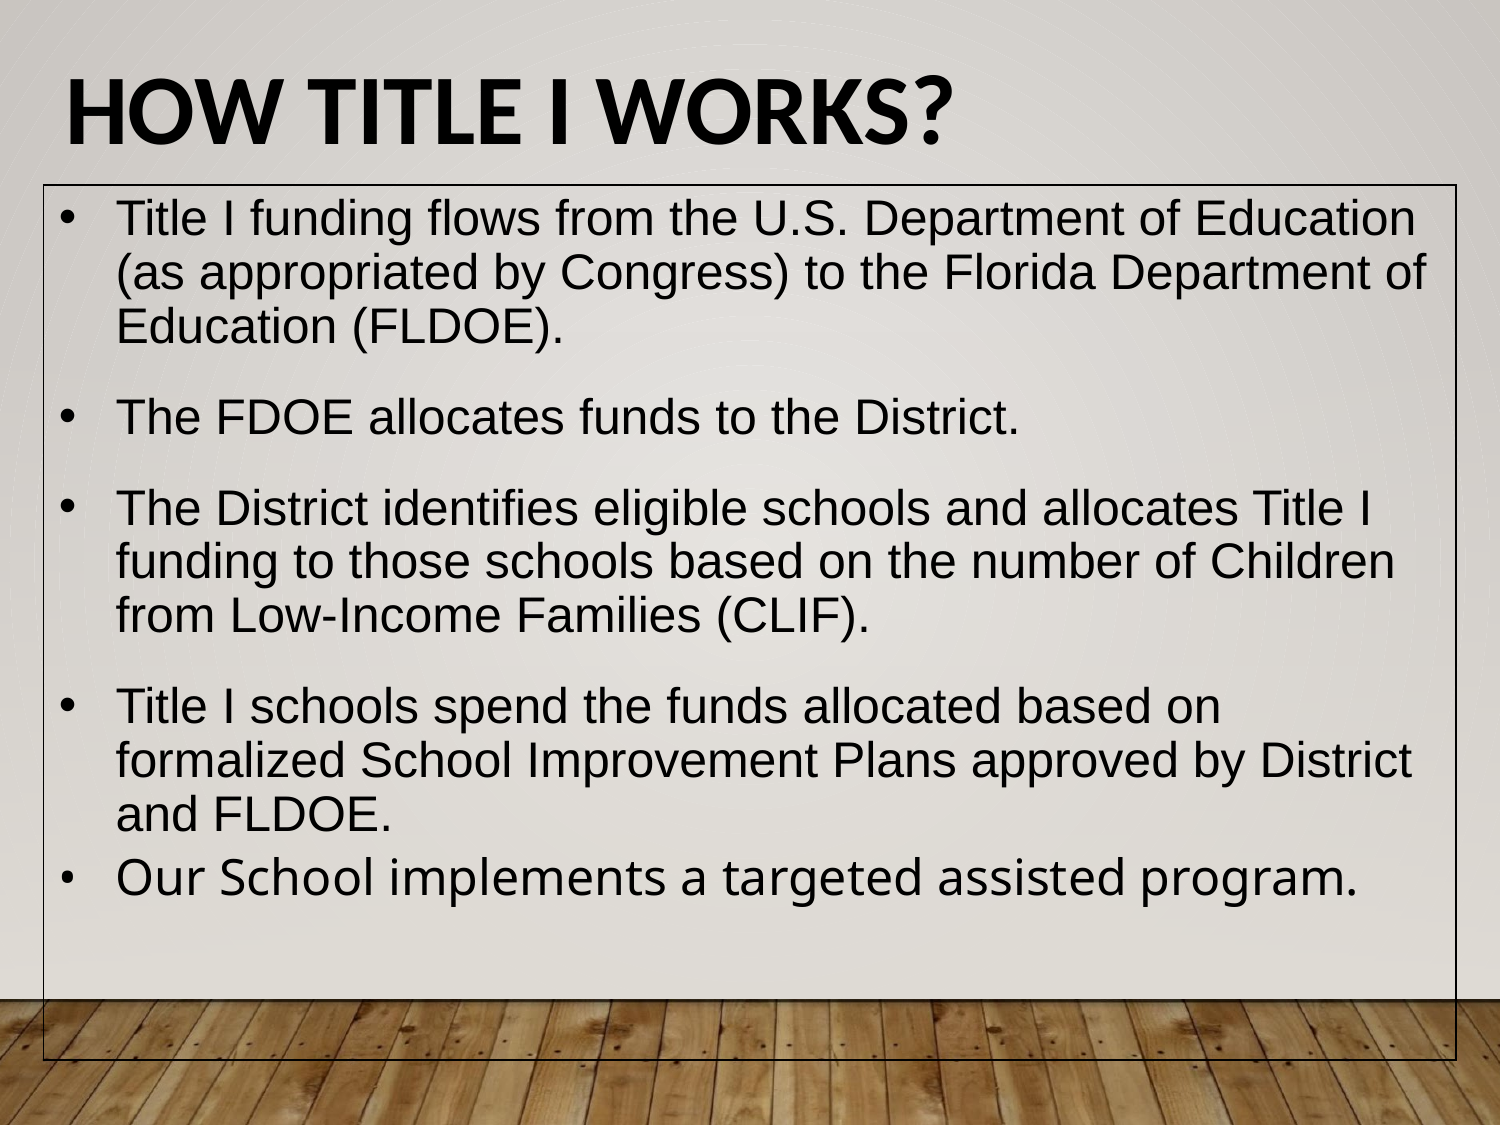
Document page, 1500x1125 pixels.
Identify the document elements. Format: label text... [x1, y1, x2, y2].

text_box Title I funding flows from the U.S. Department of Education (as appropriated by Congress) to the Florida Department of Education (FLDOE). The FDOE allocates funds to the District. The District identifies eligible schools and allocates Title I funding to those schools based on the number of Children from Low-Income Families (CLIF). Title I schools spend the funds allocated based on formalized School Improvement Plans approved by District and FLDOE. Our School implements a targeted assisted program. [43, 185, 1457, 1061]
title HOW TITLE I WORKS? [50, 24, 1500, 200]
picture [0, 999, 1500, 1125]
